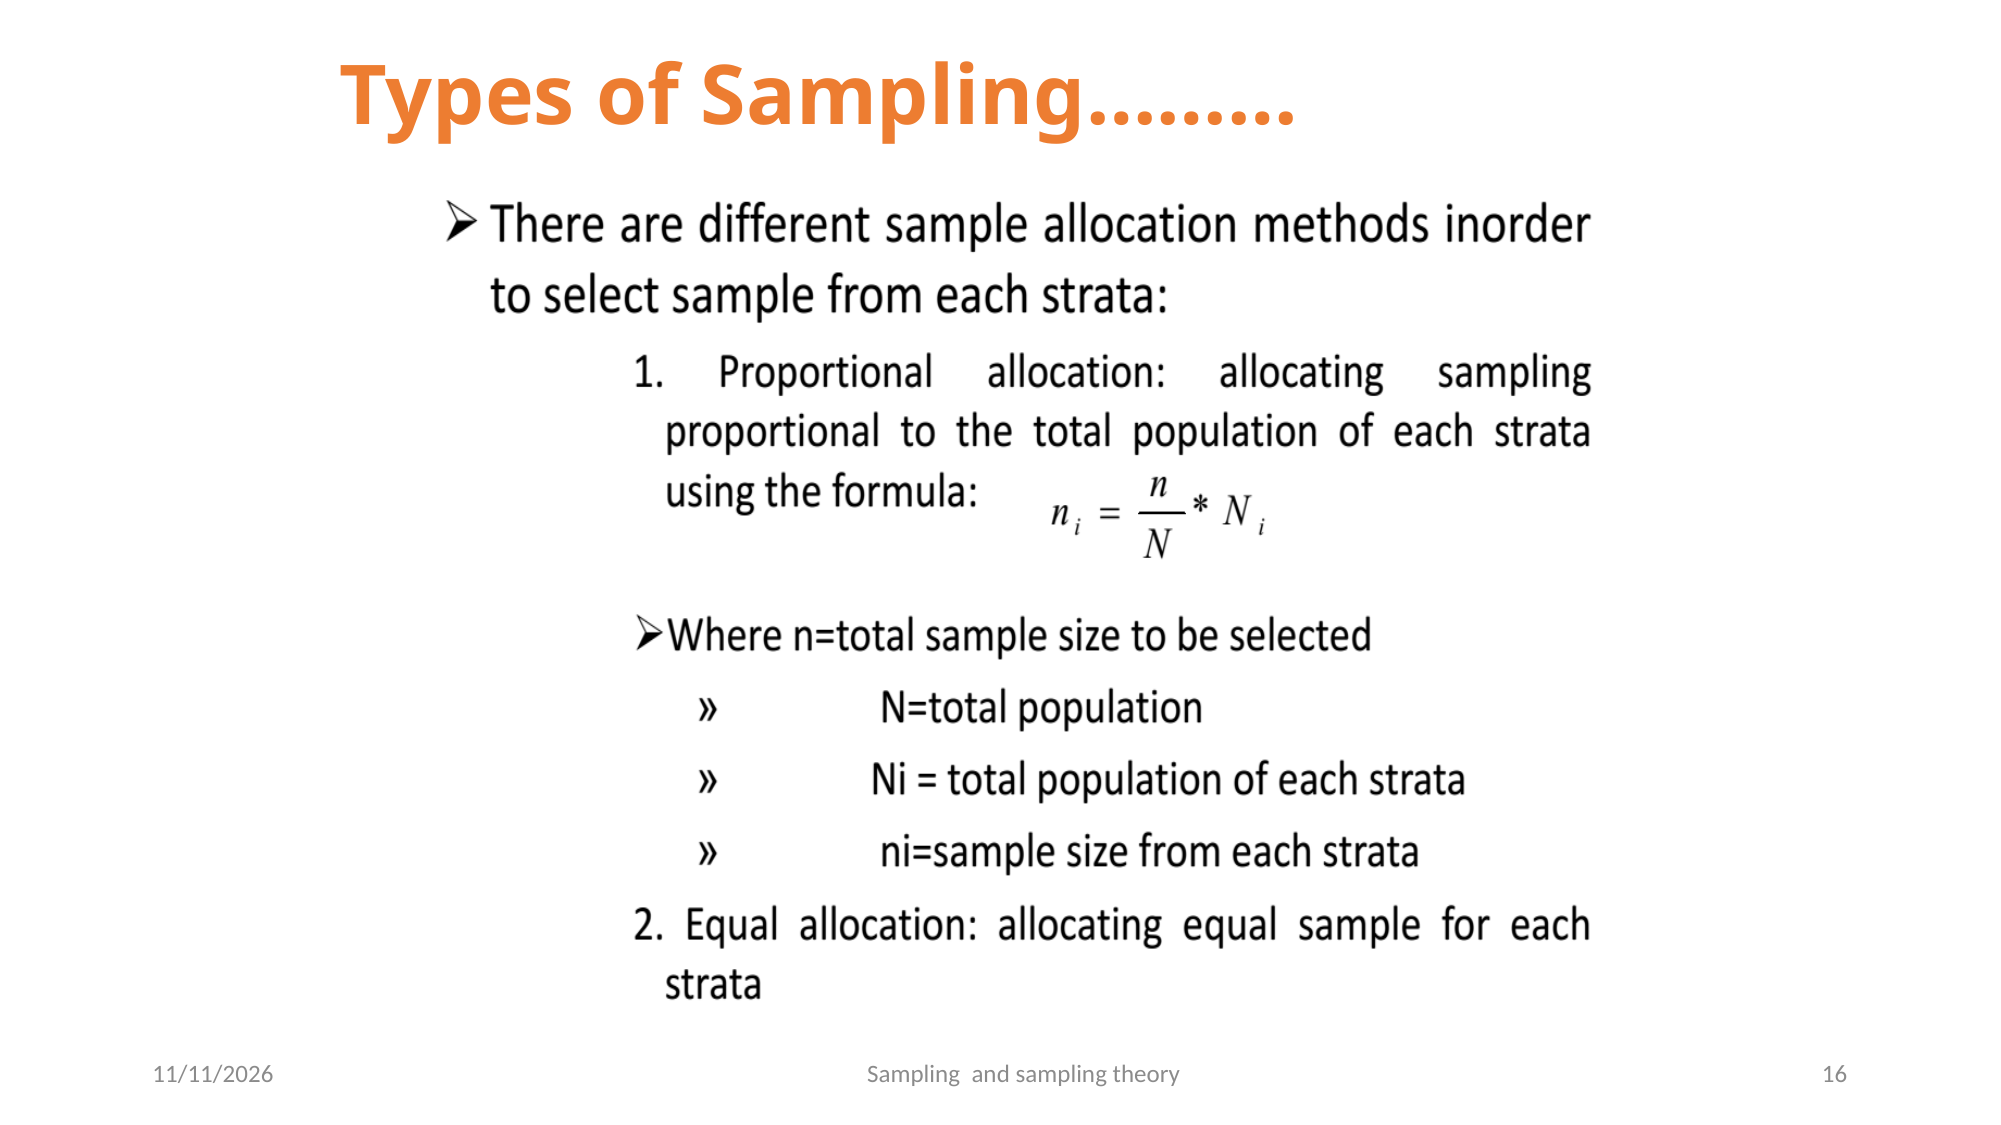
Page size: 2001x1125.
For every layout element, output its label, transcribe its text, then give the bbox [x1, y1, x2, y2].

slide_number 16 [1412, 1042, 1863, 1103]
title Types of Sampling……… [324, 45, 1675, 150]
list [324, 199, 1675, 1013]
footer Sampling and sampling theory [762, 1042, 1400, 1103]
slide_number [137, 1042, 588, 1103]
